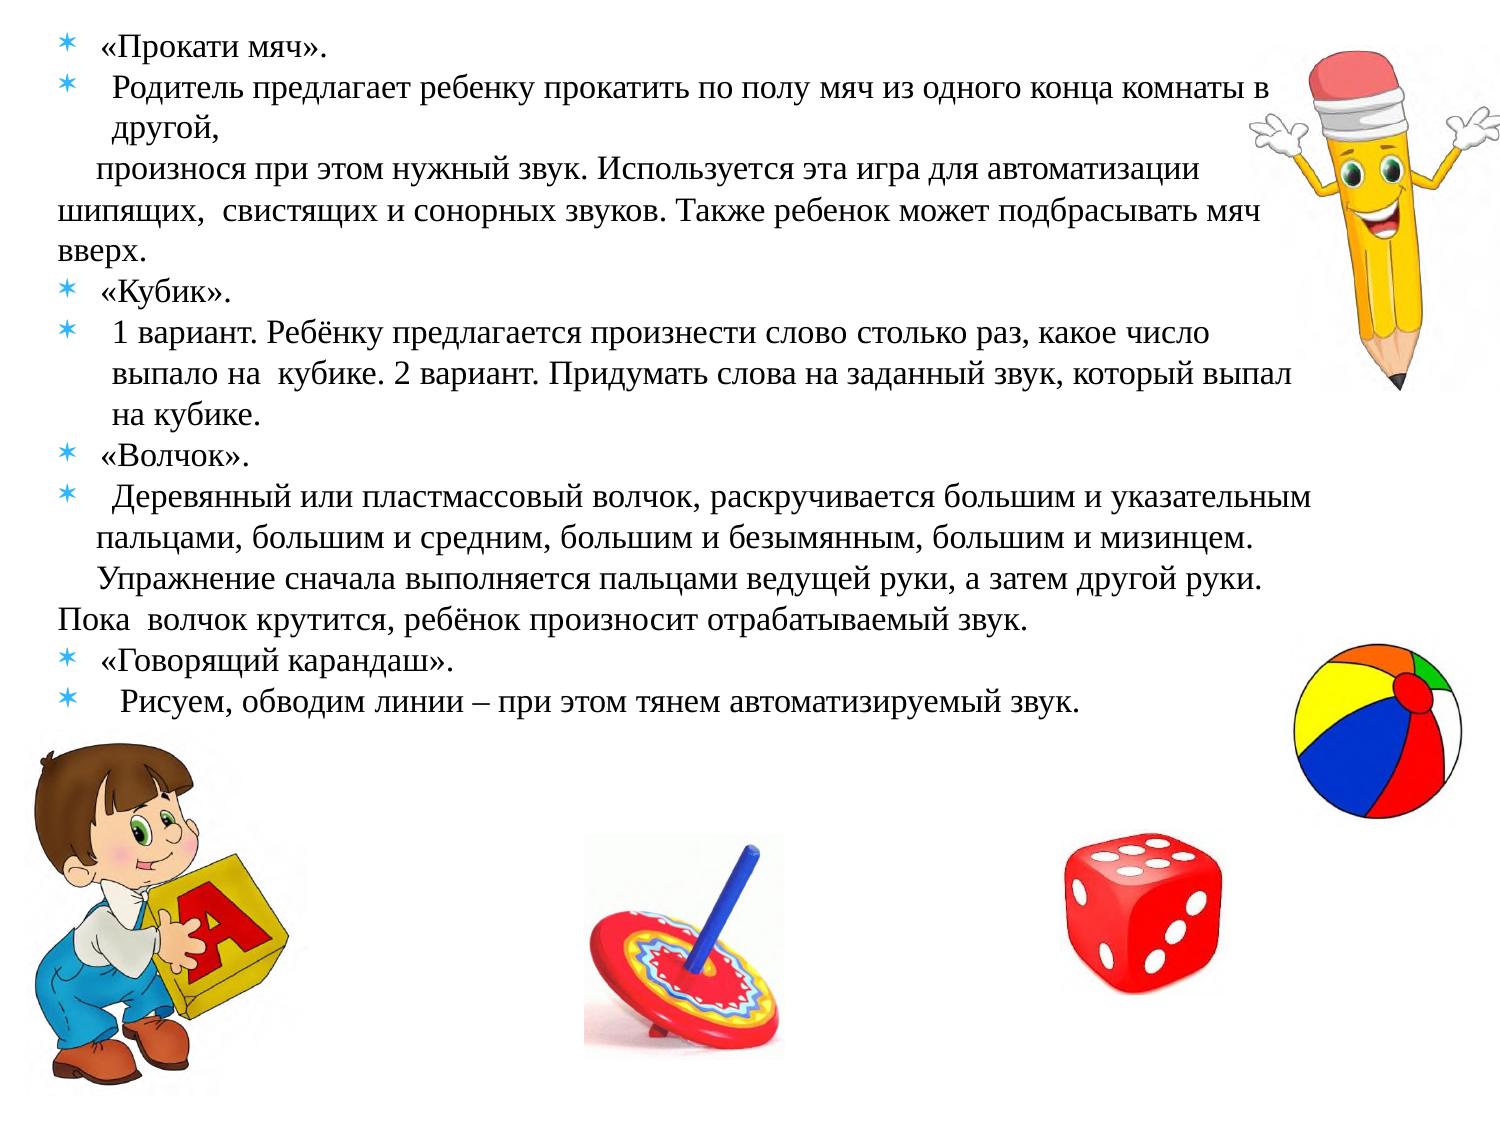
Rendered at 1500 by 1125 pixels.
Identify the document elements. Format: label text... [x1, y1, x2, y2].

picture [1249, 45, 1500, 391]
list «Прокати мяч». Родитель предлагает ребенку прокатить по полу мяч из одного конца комнаты в другой, произнося при этом нужный звук. Используется эта игра для автоматизации шипящих, свистящих и сонорных звуков. Также ребенок может подбрасывать мяч вверх. «Кубик». 1 вариант. Ребёнку предлагается произнести слово столько раз, какое число выпало на кубике. 2 вариант. Придумать слова на заданный звук, который выпал на кубике. «Волчок». Деревянный или пластмассовый волчок, раскручивается большим и указательным пальцами, большим и средним, большим и безымянным, большим и мизинцем. Упражнение сначала выполняется пальцами ведущей руки, а затем другой руки. Пока волчок крутится, ребёнок произносит отрабатываемый звук. «Говорящий карандаш». Рисуем, обводим линии – при этом тянем автоматизируемый звук. [56, 22, 1312, 739]
picture [583, 834, 786, 1060]
picture [1282, 632, 1472, 829]
picture [1059, 829, 1226, 995]
picture [25, 728, 310, 1096]
